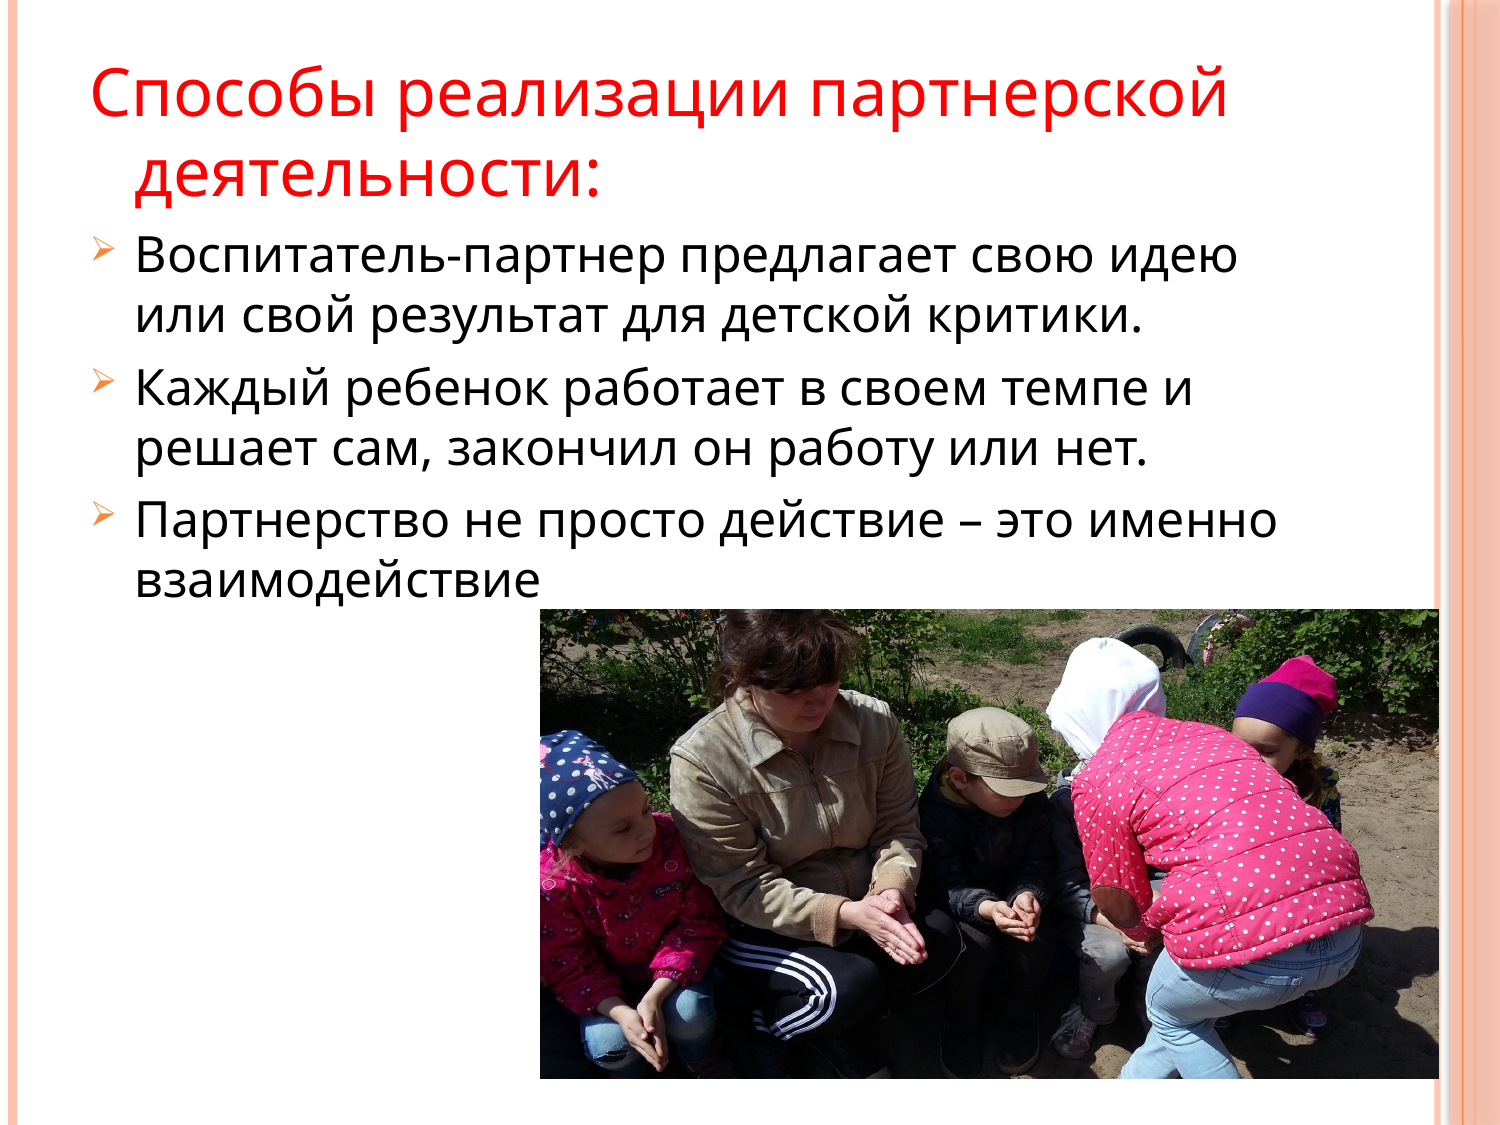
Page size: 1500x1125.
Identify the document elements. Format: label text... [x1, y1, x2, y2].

list Способы реализации партнерской деятельности: Воспитатель-партнер предлагает свою идею или свой результат для детской критики. Каждый ребенок работает в своем темпе и решает сам, закончил он работу или нет. Партнерство не просто действие – это именно взаимодействие [75, 42, 1300, 1062]
picture [539, 609, 1439, 1080]
